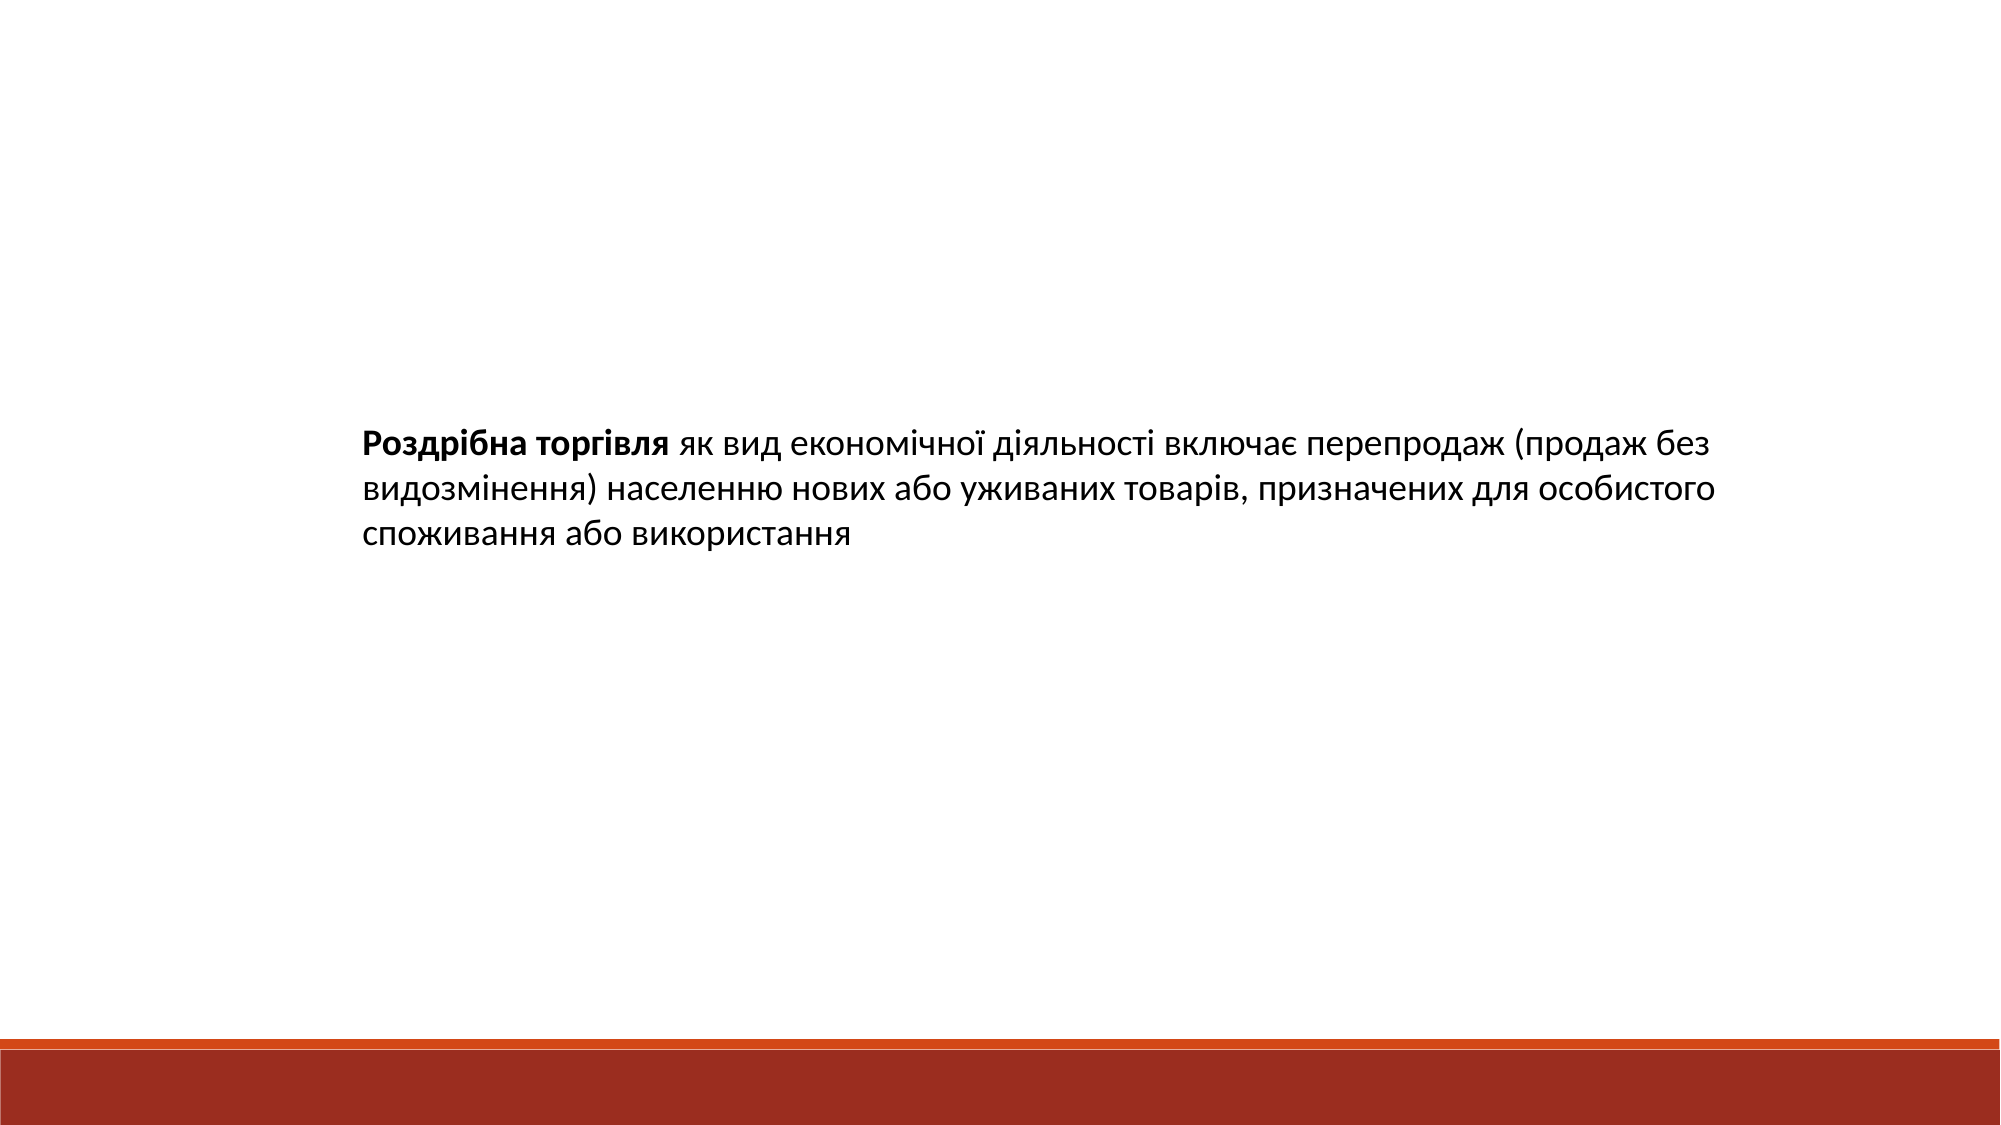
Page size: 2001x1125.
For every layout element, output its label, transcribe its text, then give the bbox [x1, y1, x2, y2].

text_box Роздрібна торгівля як вид економічної діяльності включає перепродаж (продаж без видозмінення) населенню нових або уживаних товарів, призначених для особистого споживання або використання [347, 410, 1732, 561]
